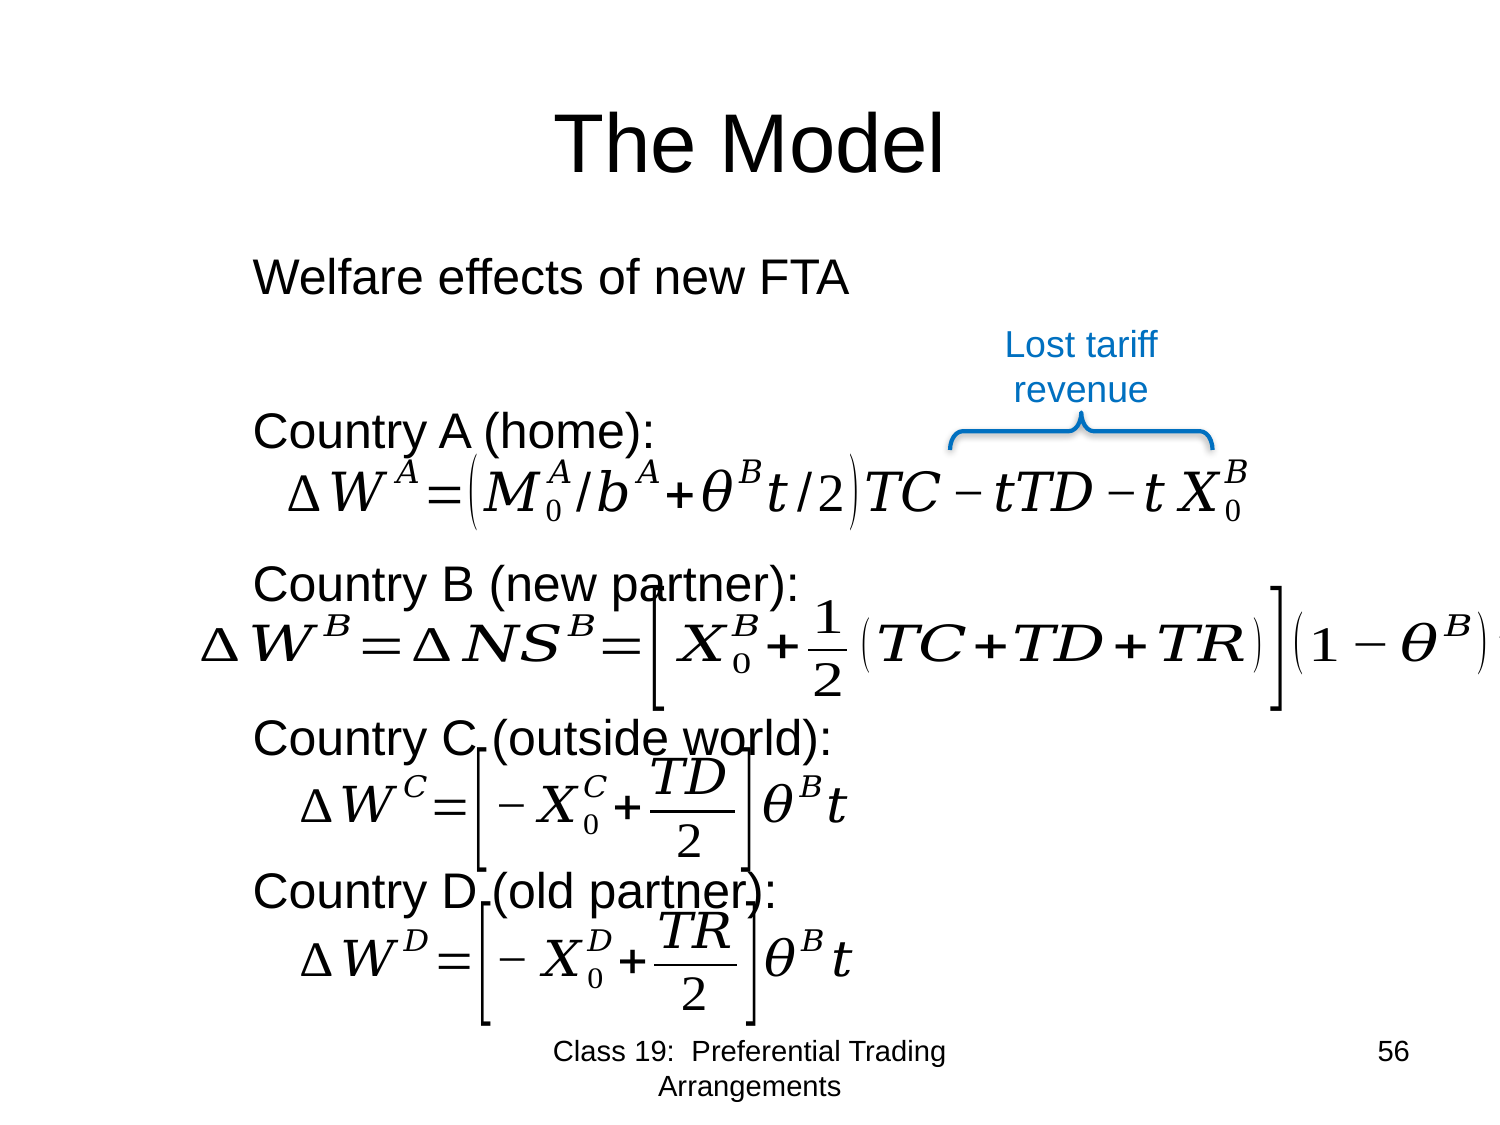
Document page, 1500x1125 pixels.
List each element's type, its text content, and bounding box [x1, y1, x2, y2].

text_box Lost tariff revenue [987, 312, 1175, 418]
footer Class 19: Preferential Trading Arrangements [512, 1024, 988, 1103]
text_box [947, 418, 1215, 451]
list Welfare effects of new FTA Country A (home): Country B (new partner): Country C (outside world): Country D (old partner): [237, 237, 1426, 1125]
title The Model [74, 44, 1426, 233]
